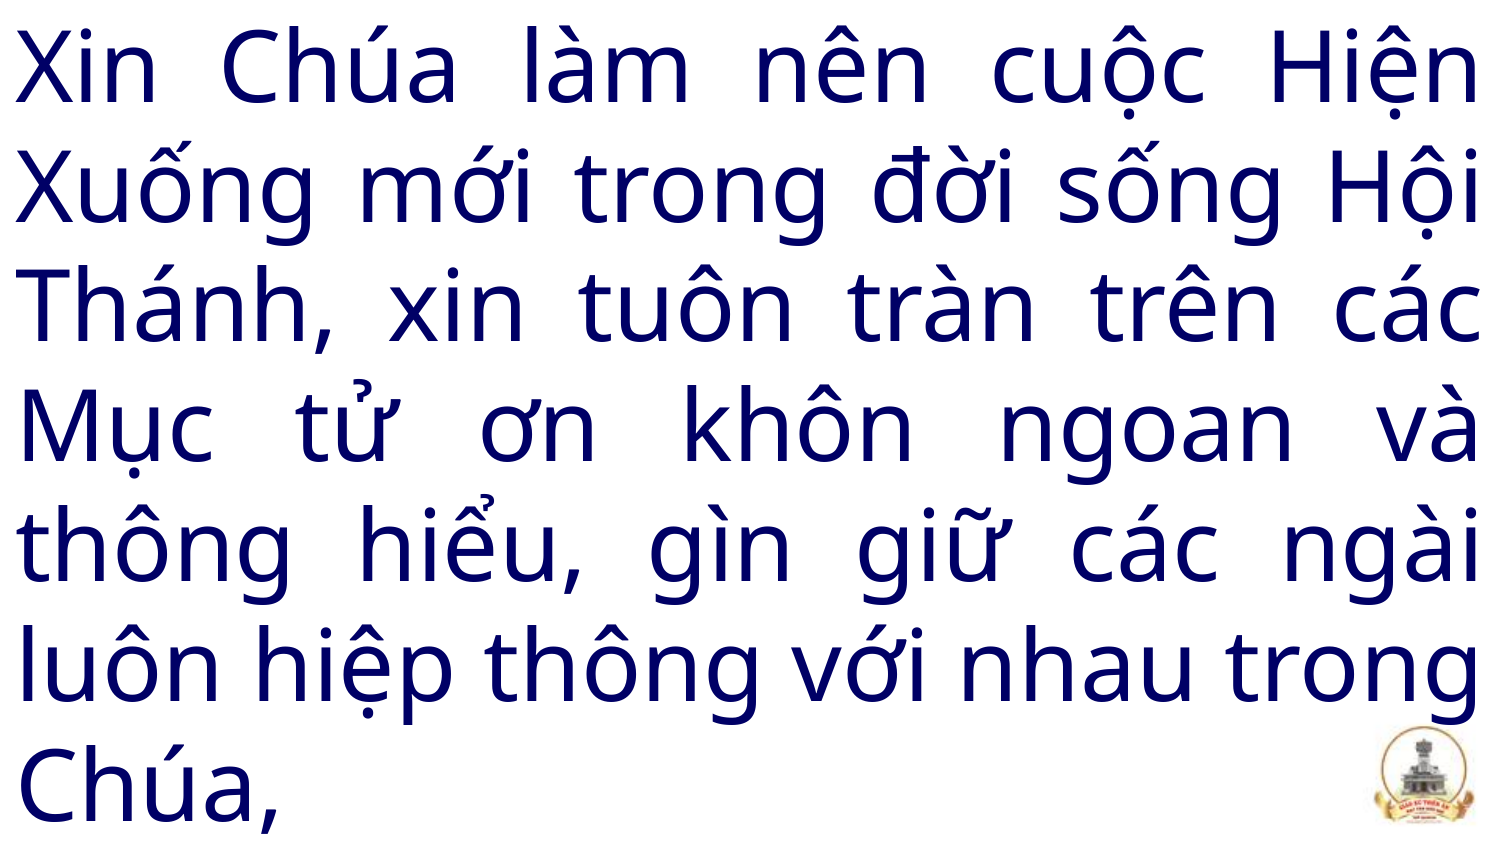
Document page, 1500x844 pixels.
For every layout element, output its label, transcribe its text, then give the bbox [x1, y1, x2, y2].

title Xin Chúa làm nên cuộc Hiện Xuống mới trong đời sống Hội Thánh, xin tuôn tràn trên các Mục tử ơn khôn ngoan và thông hiểu, gìn giữ các ngài luôn hiệp thông với nhau trong Chúa, [0, 0, 1500, 844]
